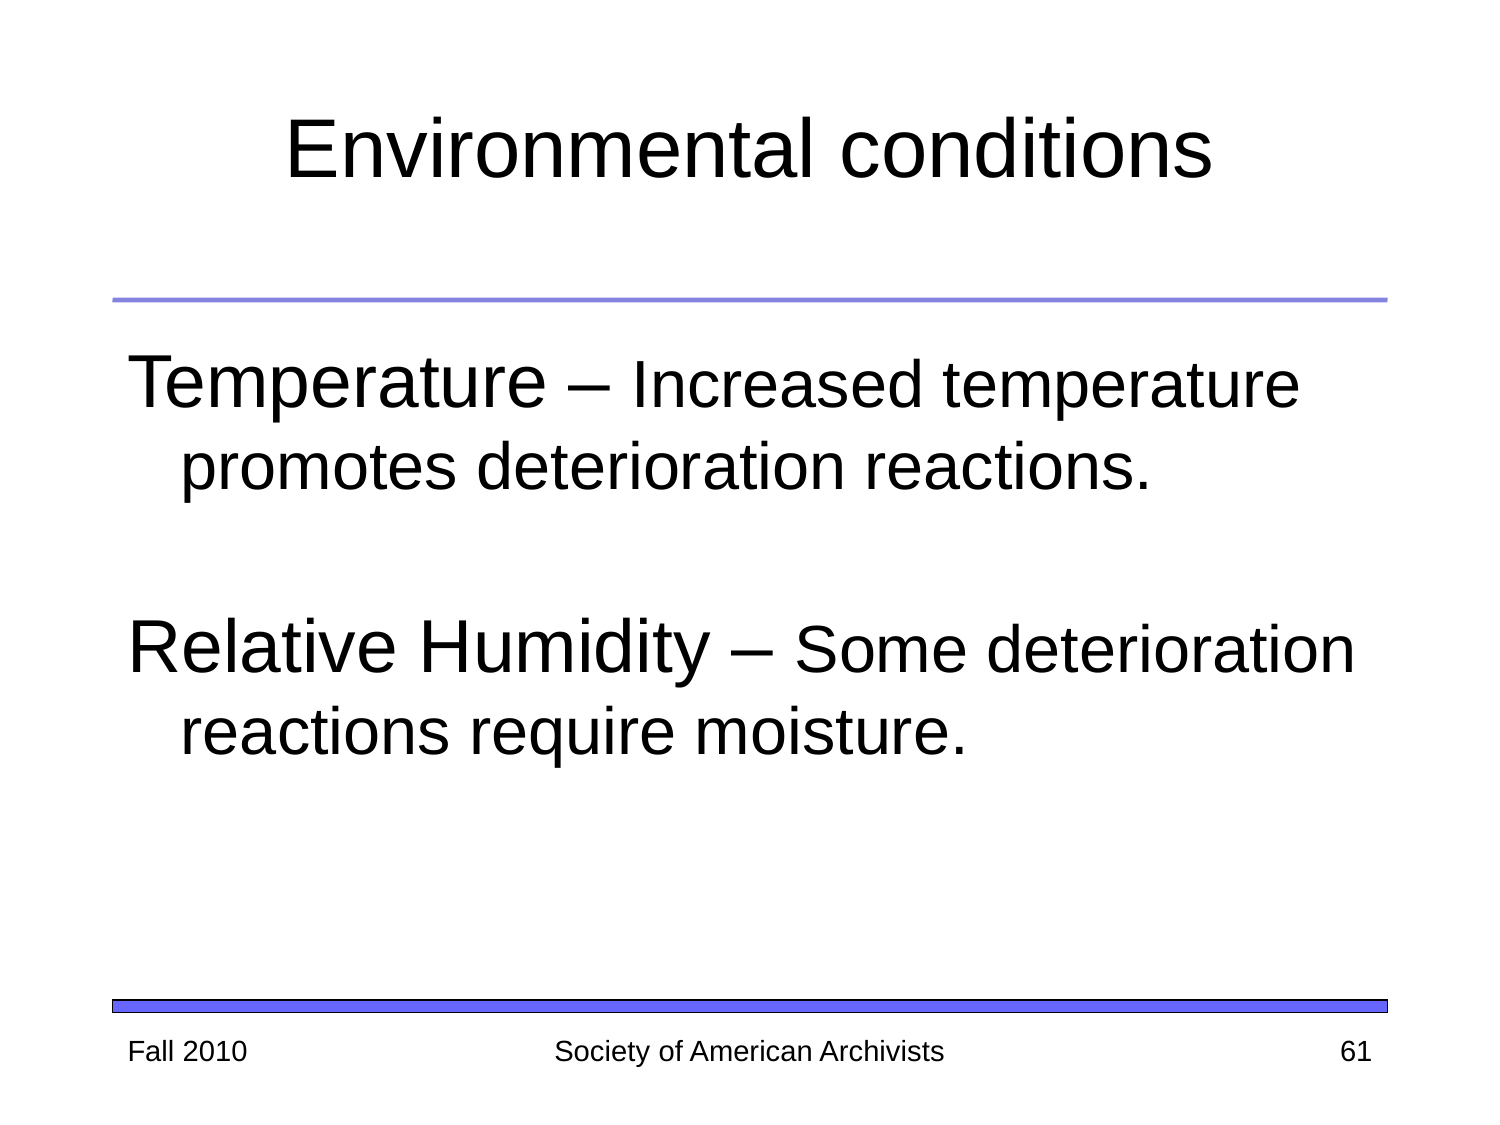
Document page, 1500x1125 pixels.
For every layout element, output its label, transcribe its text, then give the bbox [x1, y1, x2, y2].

title Environmental conditions [112, 99, 1388, 288]
footer Society of American Archivists [512, 1024, 988, 1101]
slide_number 61 [1074, 1024, 1388, 1101]
slide_number Fall 2010 [112, 1024, 426, 1101]
list Temperature – Increased temperature promotes deterioration reactions. Relative Humidity – Some deterioration reactions require moisture. [112, 324, 1388, 1011]
